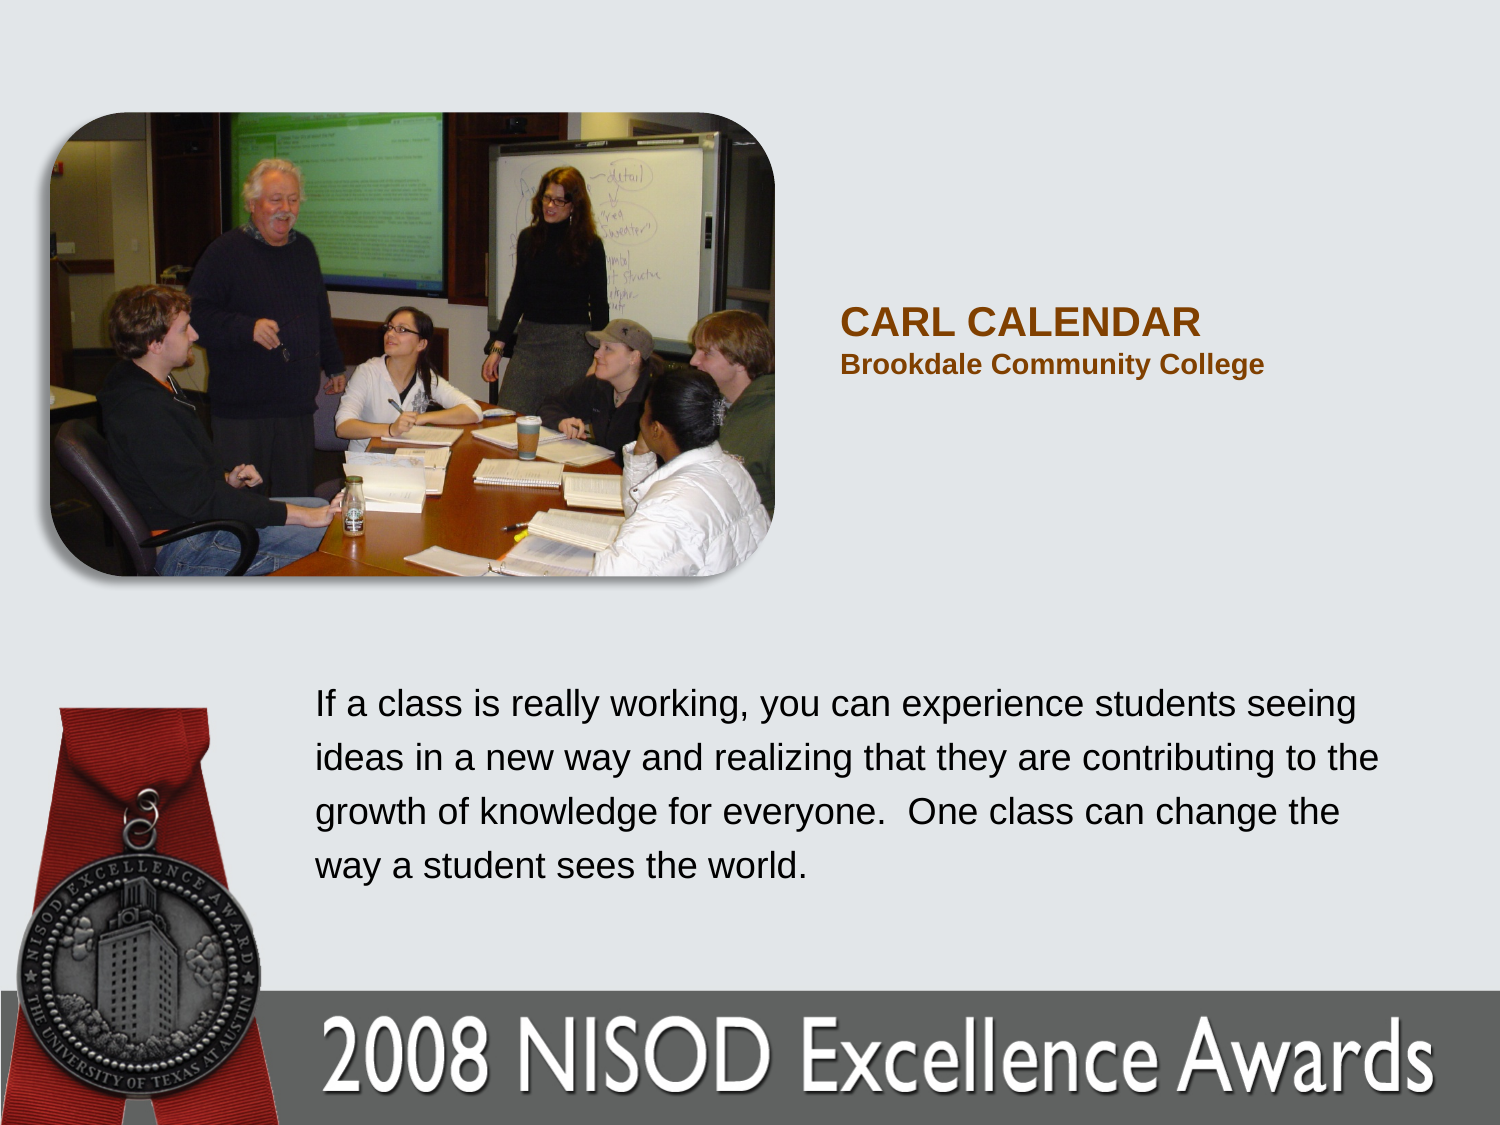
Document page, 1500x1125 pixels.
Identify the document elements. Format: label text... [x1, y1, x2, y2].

list If a class is really working, you can experience students seeing ideas in a new way and realizing that they are contributing to the growth of knowledge for everyone. One class can change the way a student sees the world. [300, 662, 1413, 900]
picture [0, 0, 1500, 1125]
title CARL CALENDAR Brookdale Community College [825, 184, 1475, 388]
